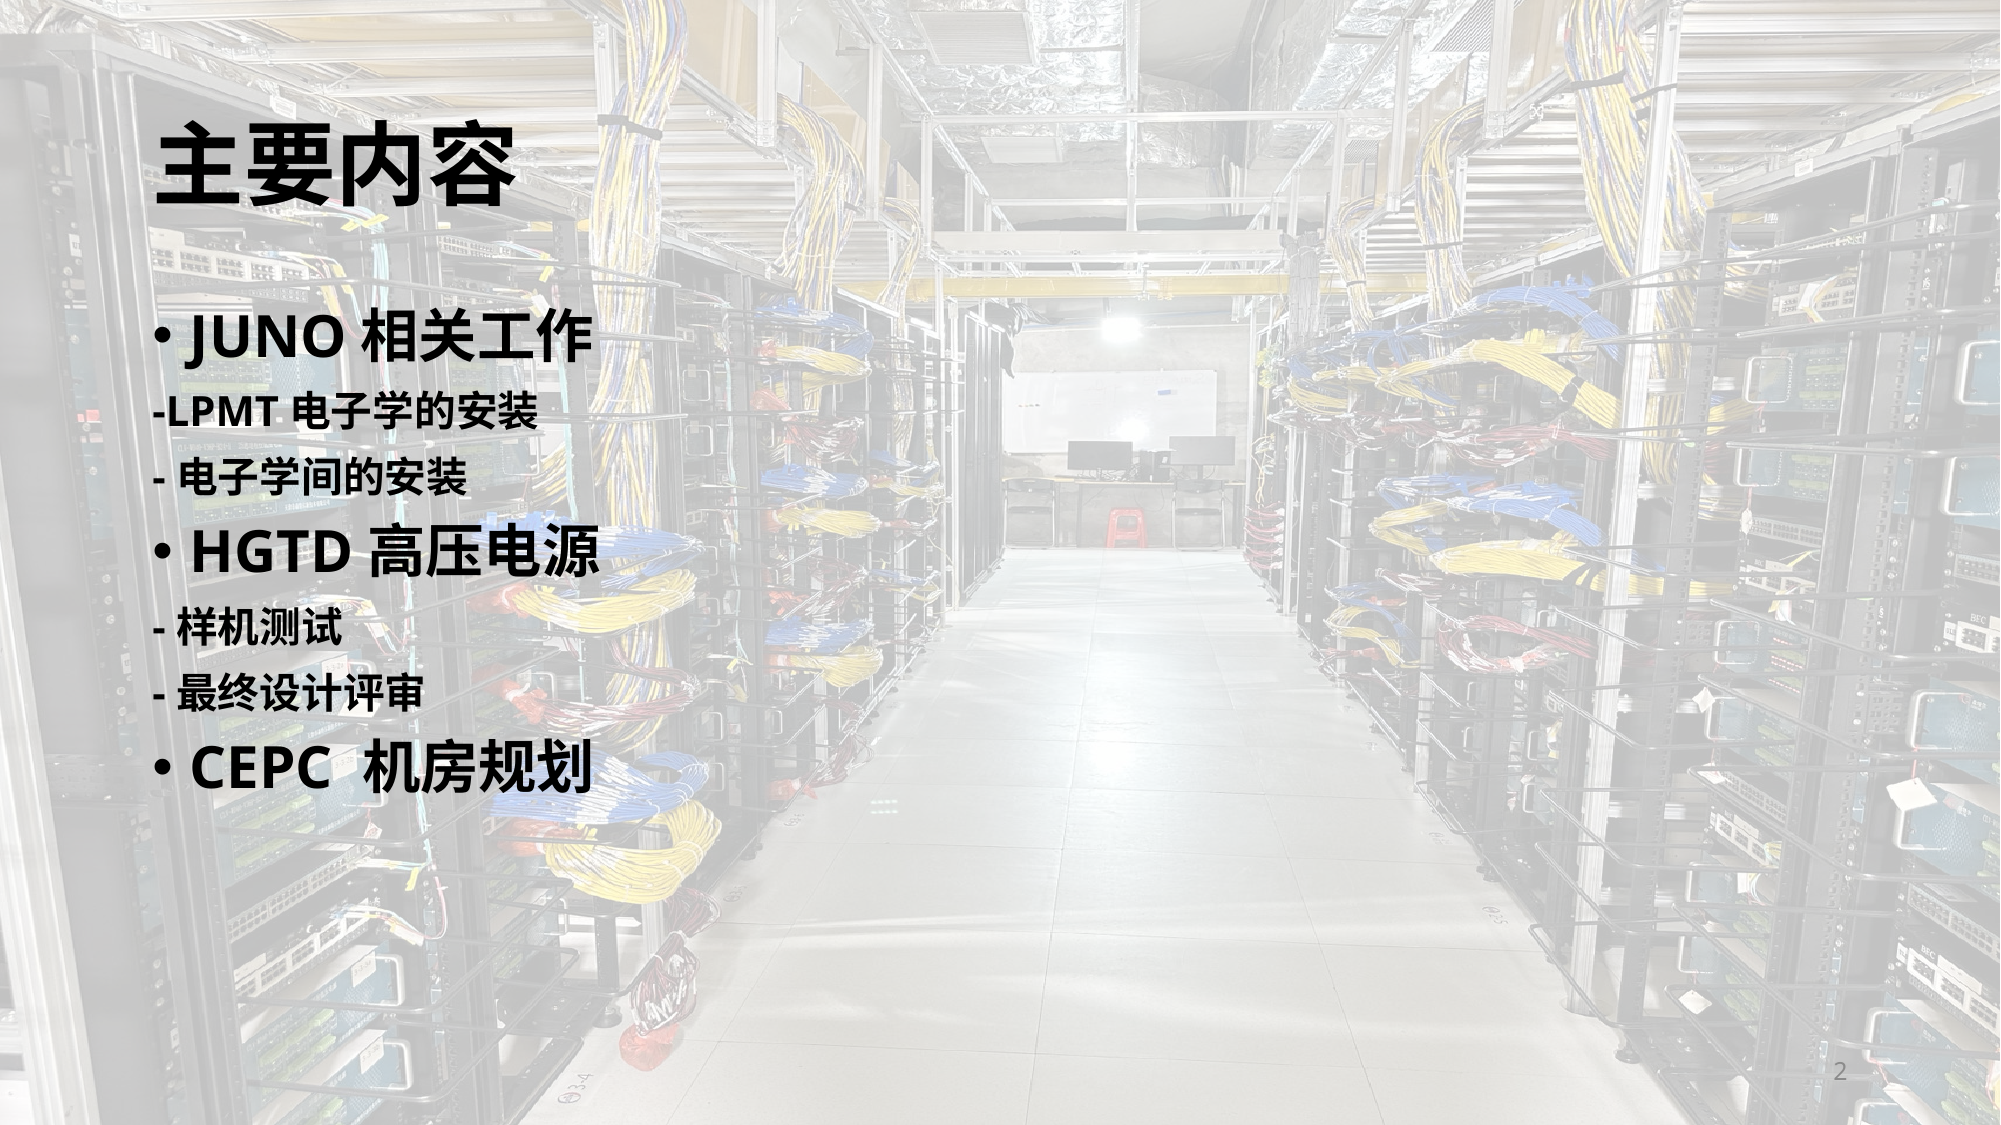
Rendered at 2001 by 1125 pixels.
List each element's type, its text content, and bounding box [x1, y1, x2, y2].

title 主要内容 [137, 59, 1863, 278]
list JUNO相关工作 -LPMT电子学的安装 -电子学间的安装 HGTD高压电源 -样机测试 -最终设计评审 CEPC 机房规划 [137, 299, 1863, 1014]
slide_number 2 [1412, 1042, 1863, 1103]
